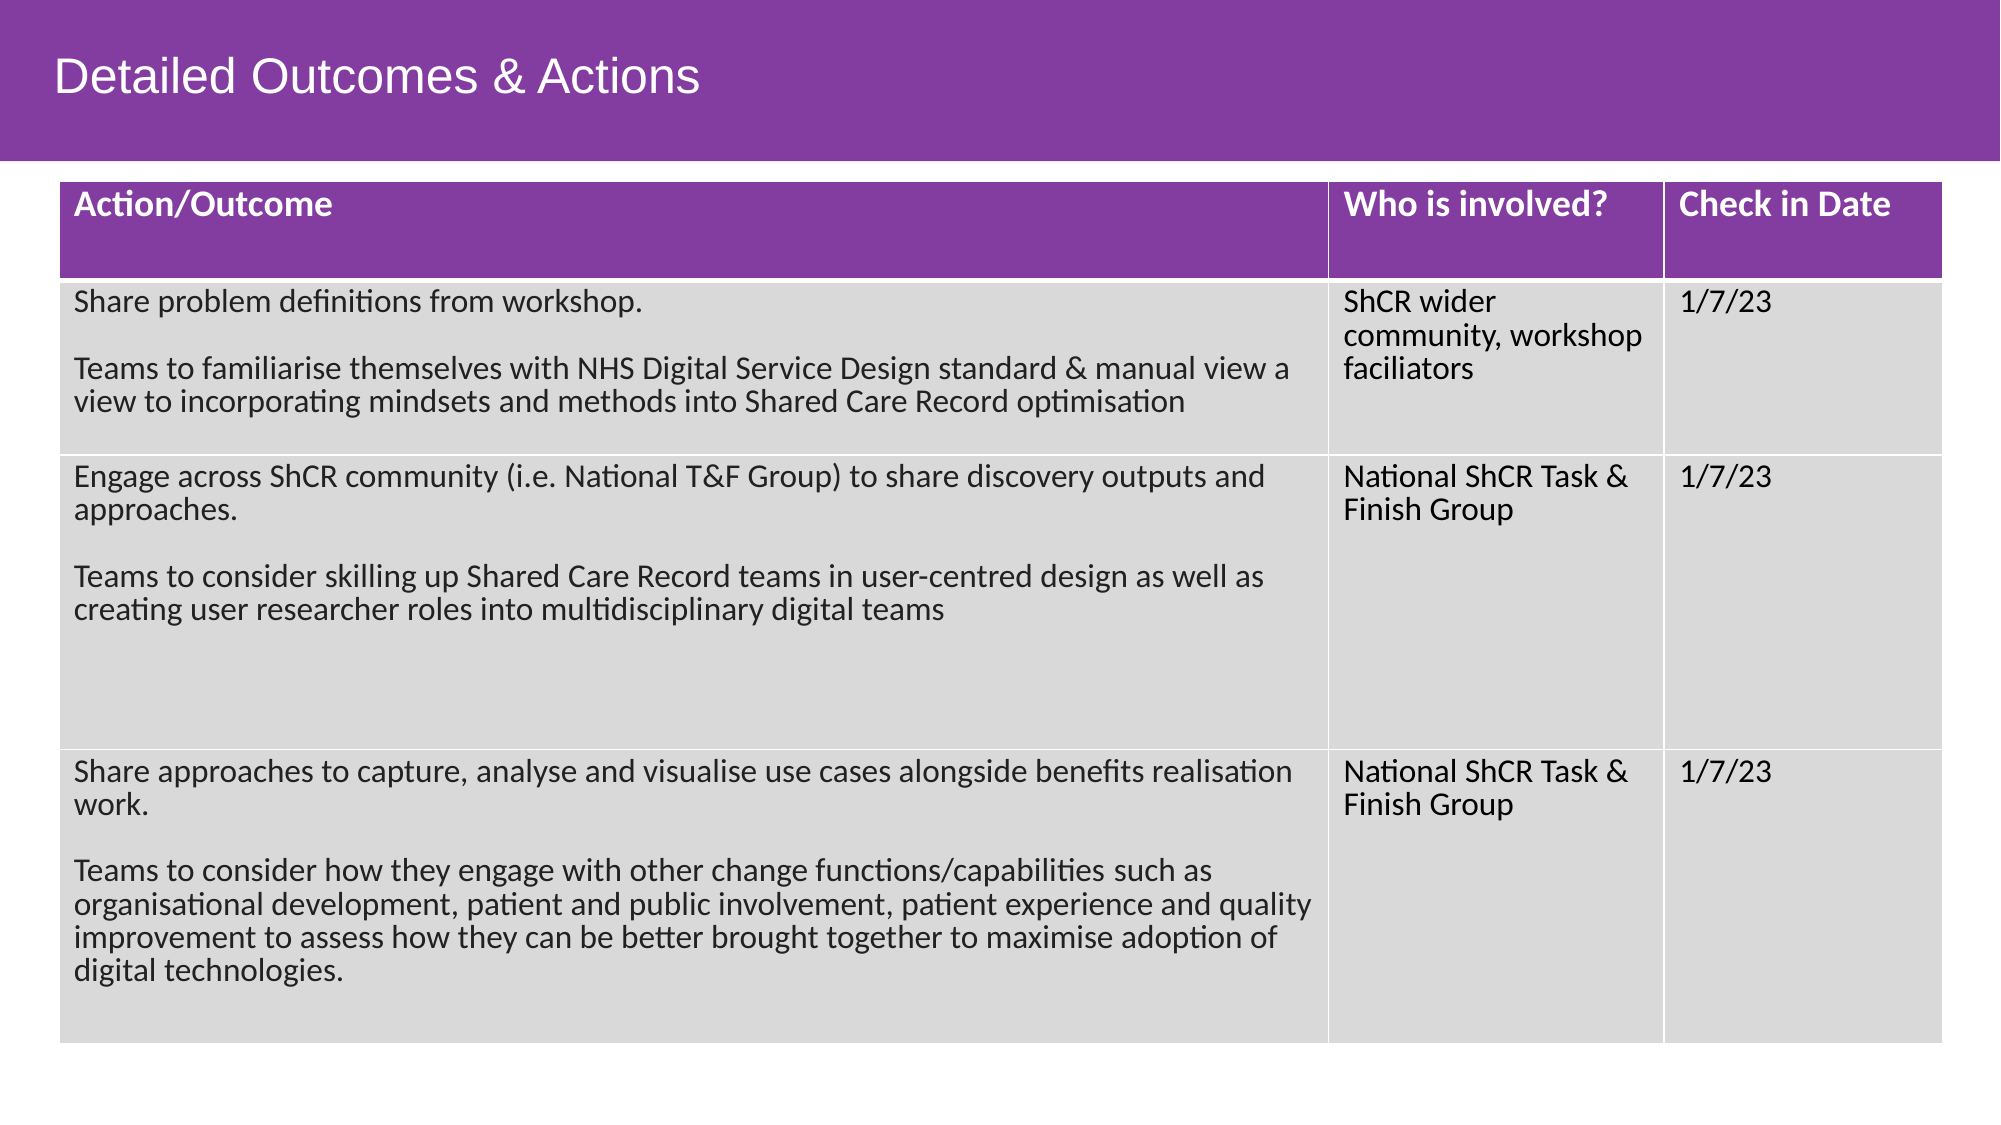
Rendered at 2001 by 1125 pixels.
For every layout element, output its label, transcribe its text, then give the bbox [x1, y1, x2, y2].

table_cell Share approaches to capture, analyse and visualise use cases alongside benefits realisation work. Teams to consider how they engage with other change functions/capabilities such as organisational development, patient and public involvement, patient experience and quality improvement to assess how they can be better brought together to maximise adoption of digital technologies. [60, 750, 1328, 1043]
text_box [0, 0, 2000, 162]
table_cell ShCR wider community, workshop faciliators [1329, 283, 1663, 454]
table_cell Engage across ShCR community (i.e. National T&F Group) to share discovery outputs and approaches. Teams to consider skilling up Shared Care Record teams in user-centred design as well as creating user researcher roles into multidisciplinary digital teams [60, 456, 1328, 749]
table_header Who is involved? [1329, 182, 1663, 278]
table_cell National ShCR Task & Finish Group [1329, 750, 1663, 1043]
table_cell 1/7/23 [1665, 456, 1942, 749]
table_cell 1/7/23 [1665, 750, 1942, 1043]
table_cell National ShCR Task & Finish Group [1329, 456, 1663, 749]
table_cell Share problem definitions from workshop. Teams to familiarise themselves with NHS Digital Service Design standard & manual view a view to incorporating mindsets and methods into Shared Care Record optimisation [60, 283, 1328, 454]
table_header Check in Date [1665, 182, 1942, 278]
text_box Detailed Outcomes & Actions [39, 35, 1733, 111]
table_cell 1/7/23 [1665, 283, 1942, 454]
table_header Action/Outcome [60, 182, 1328, 278]
